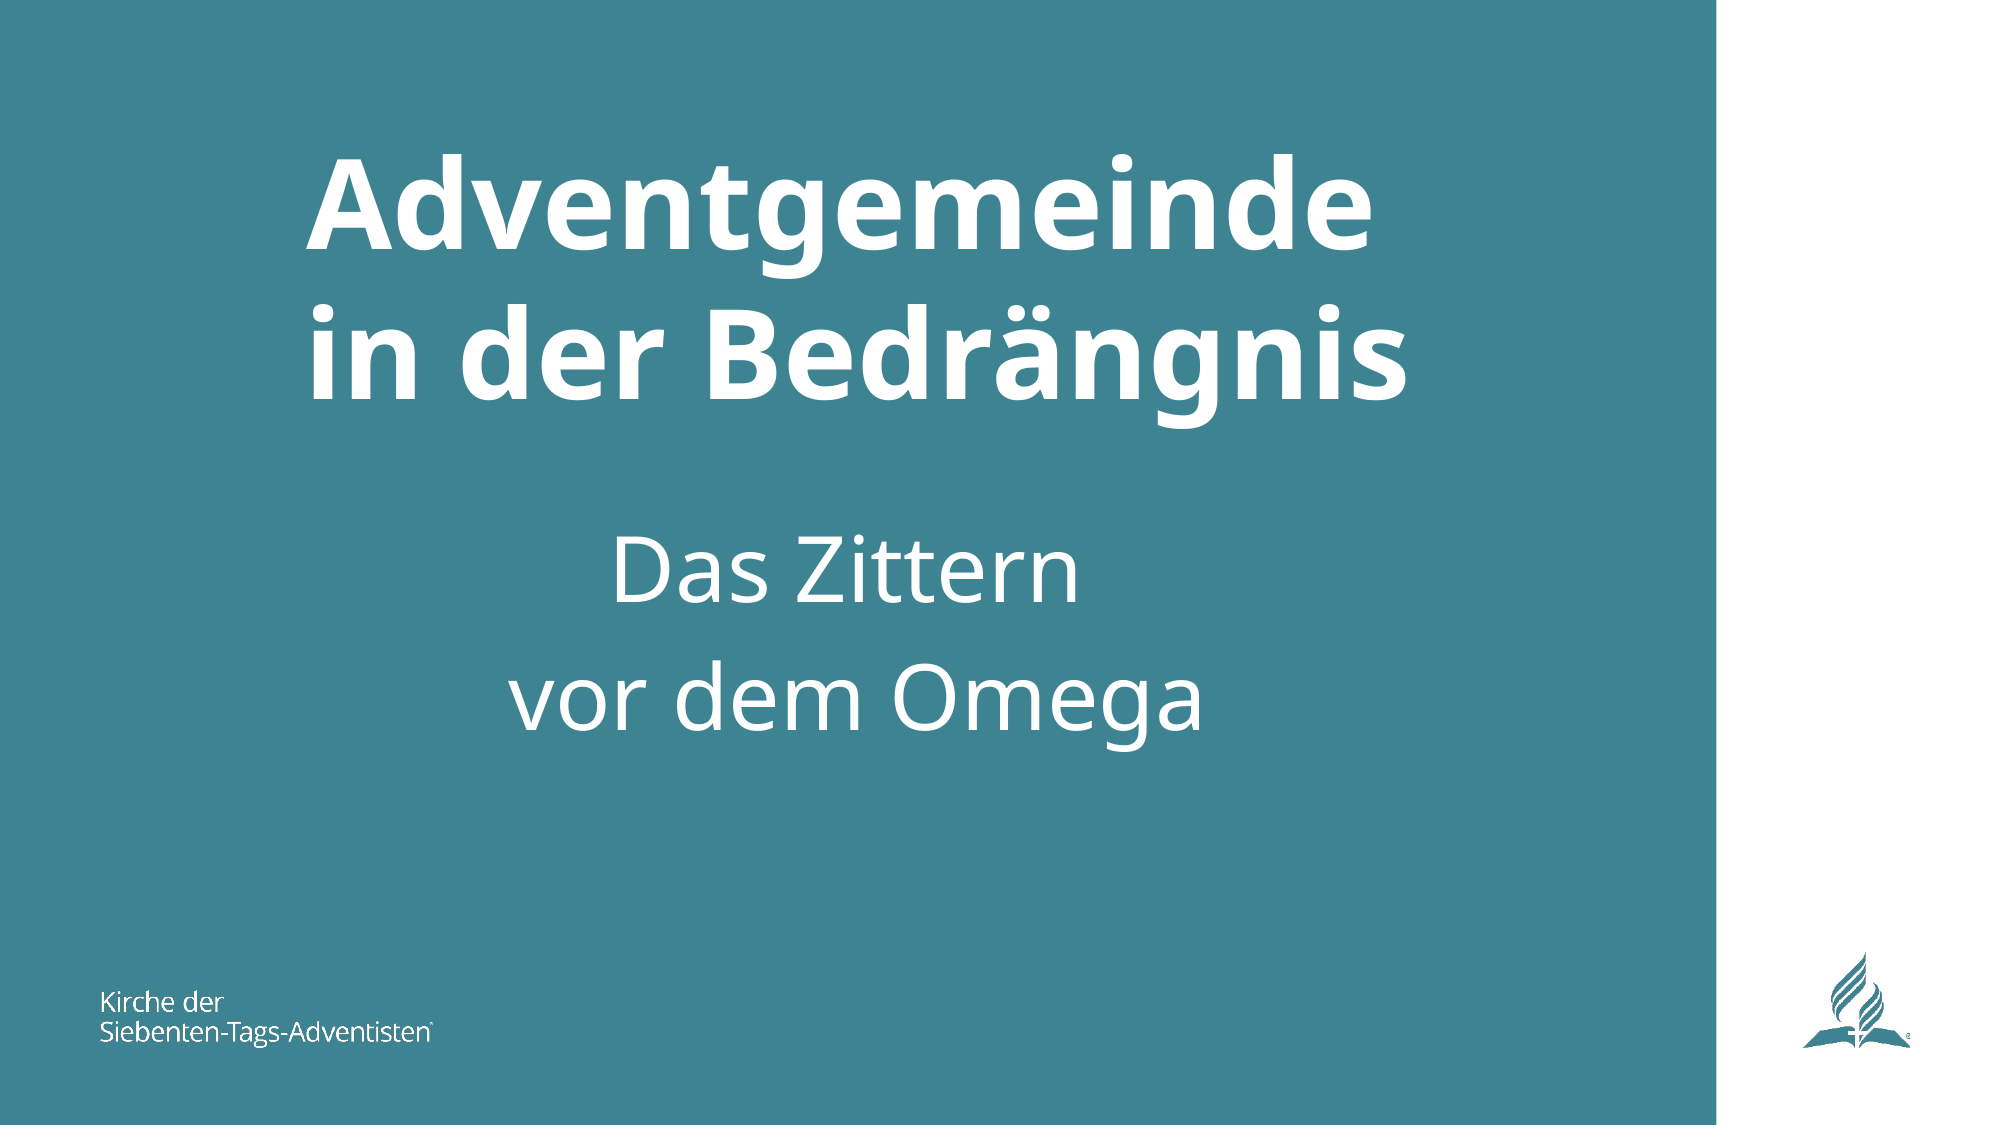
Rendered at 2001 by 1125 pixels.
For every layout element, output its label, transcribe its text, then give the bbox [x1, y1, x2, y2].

list Das Zittern vor dem Omega [215, 503, 1502, 882]
picture [100, 990, 433, 1048]
title Adventgemeinde in der Bedrängnis [232, 243, 1485, 433]
picture [1803, 952, 1911, 1048]
